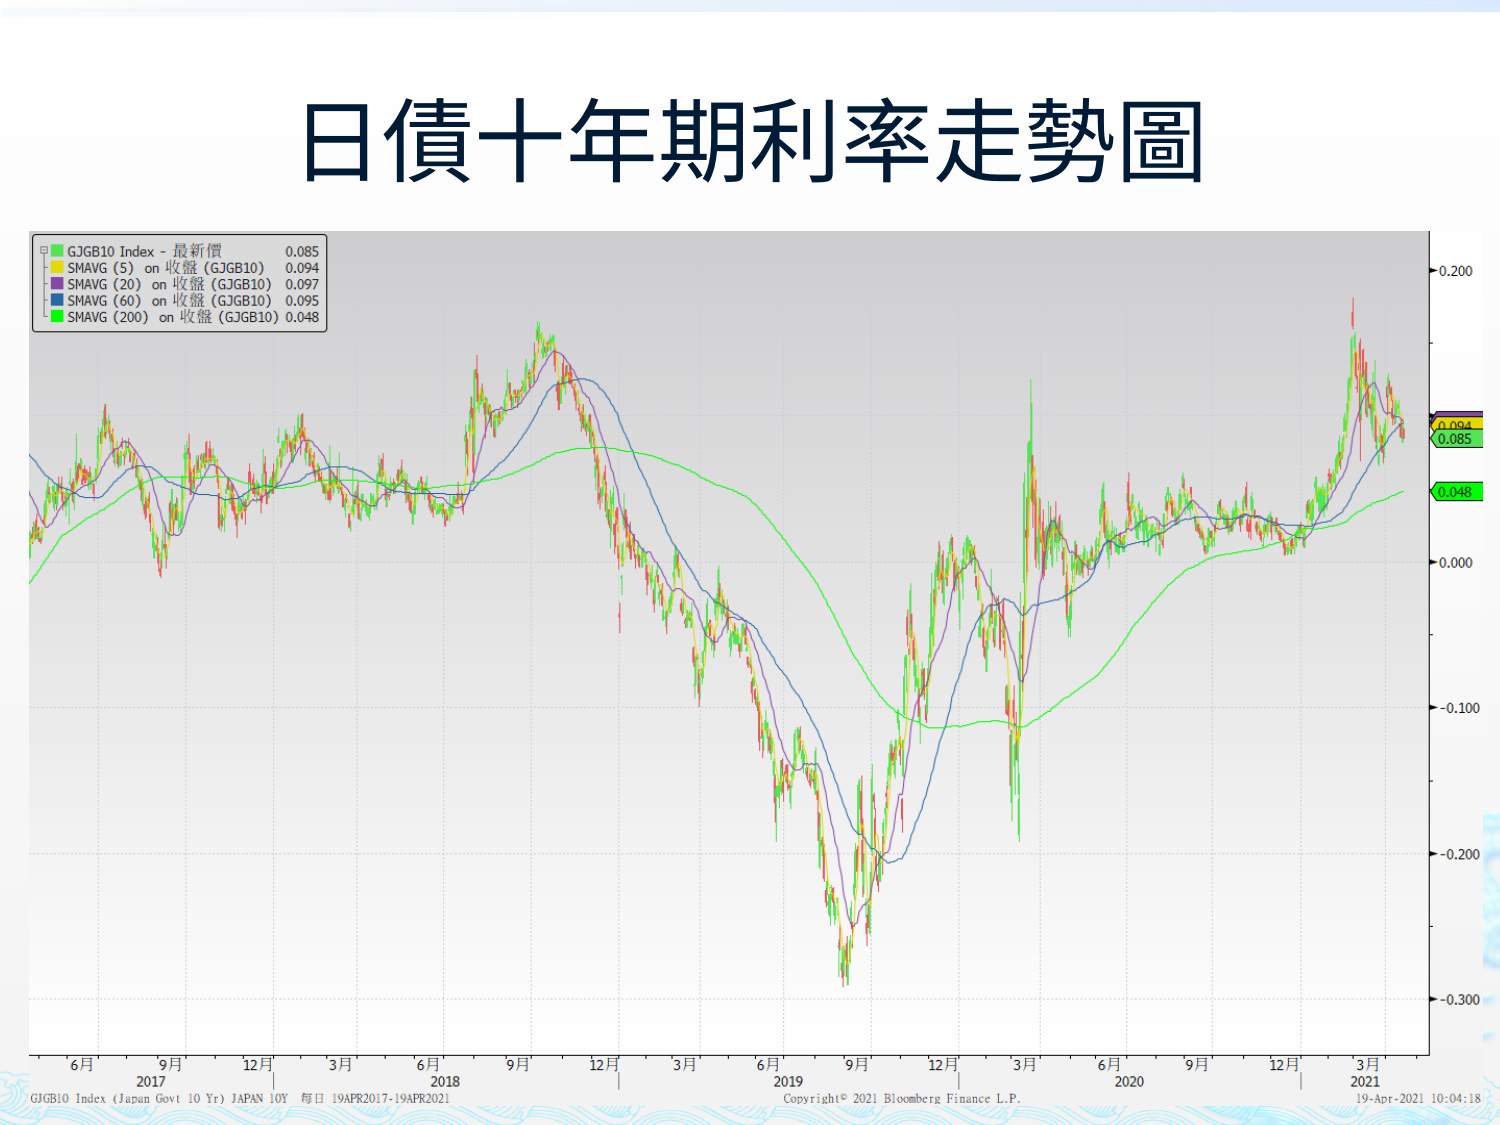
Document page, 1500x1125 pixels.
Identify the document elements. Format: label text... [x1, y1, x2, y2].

picture [28, 231, 1483, 1107]
title 日債十年期利率走勢圖 [75, 45, 1425, 231]
